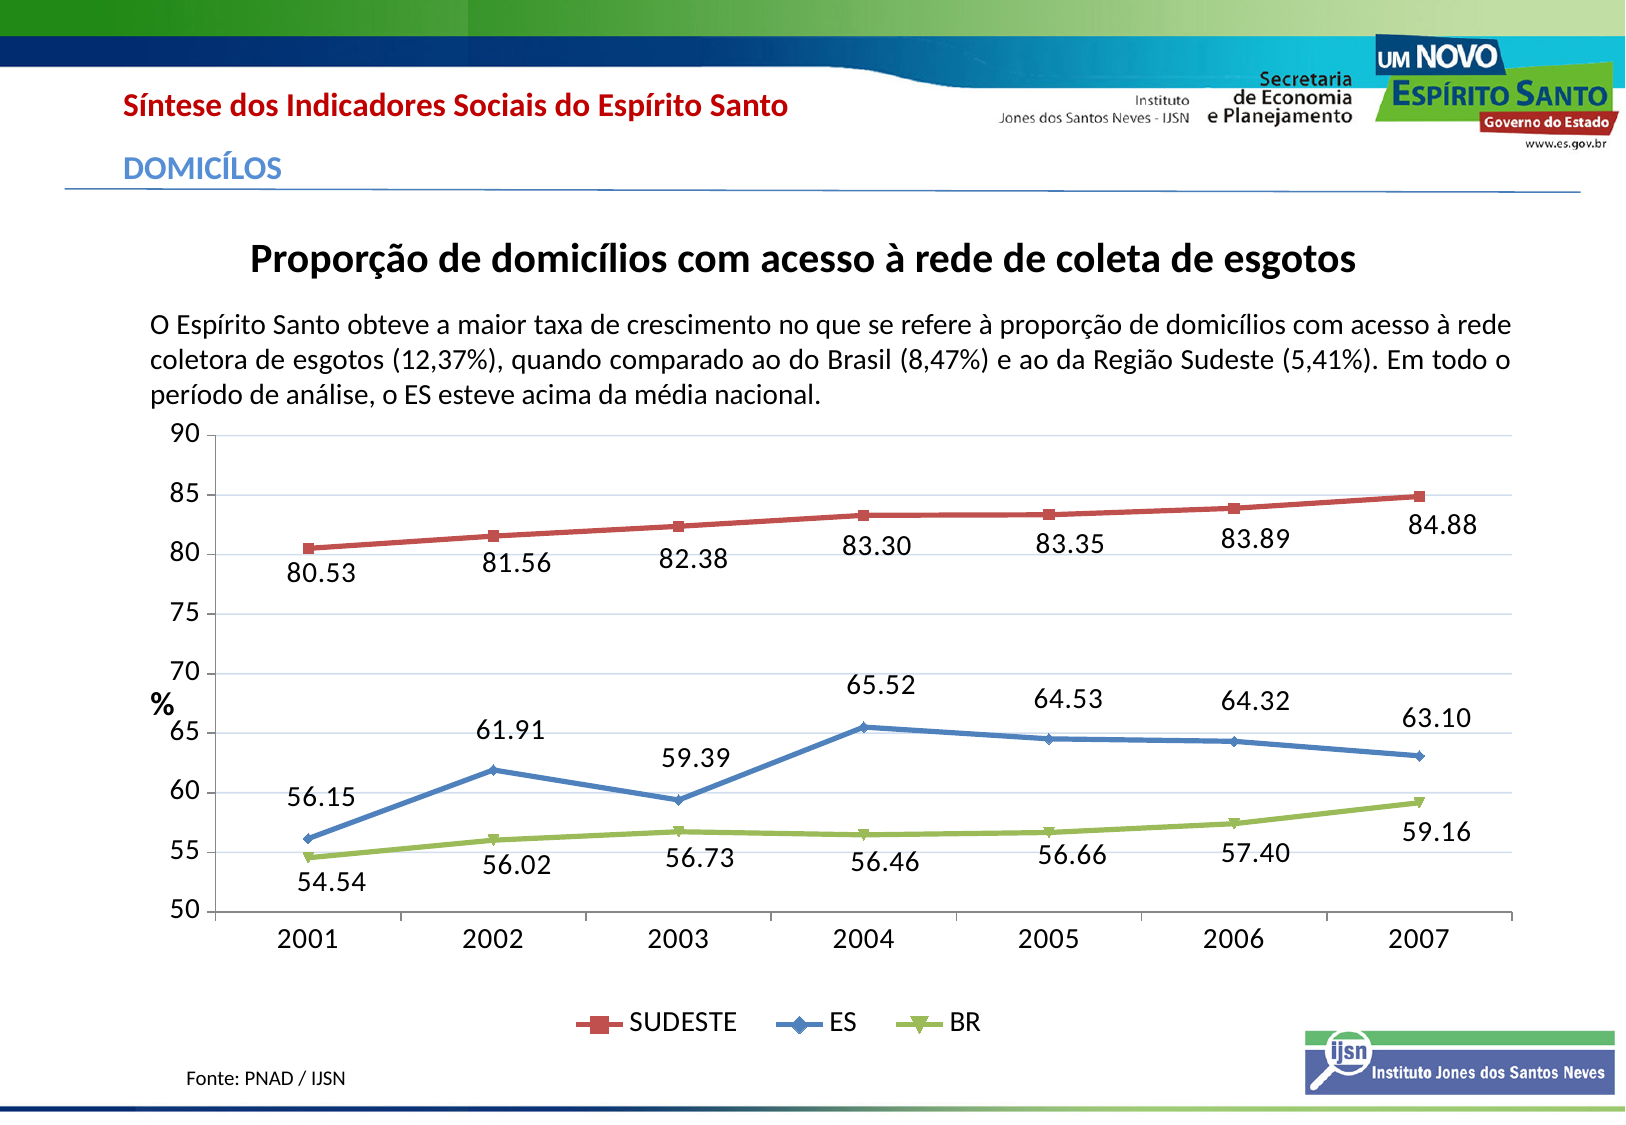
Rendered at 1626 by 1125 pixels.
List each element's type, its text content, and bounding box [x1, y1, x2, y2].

picture [0, 0, 1626, 1125]
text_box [64, 188, 1581, 193]
chart [124, 337, 1524, 1049]
text_box O Espírito Santo obteve a maior taxa de crescimento no que se refere à proporção de domicílios com acesso à rede coletora de esgotos (12,37%), quando comparado ao do Brasil (8,47%) e ao da Região Sudeste (5,41%). Em todo o período de análise, o ES esteve acima da média nacional. [135, 297, 1527, 339]
text_box Síntese dos Indicadores Sociais do Espírito Santo DOMICÍLOS [108, 76, 1625, 244]
text_box Proporção de domicílios com acesso à rede de coleta de esgotos [106, 222, 1502, 288]
text_box Fonte: PNAD / IJSN [171, 1057, 361, 1097]
